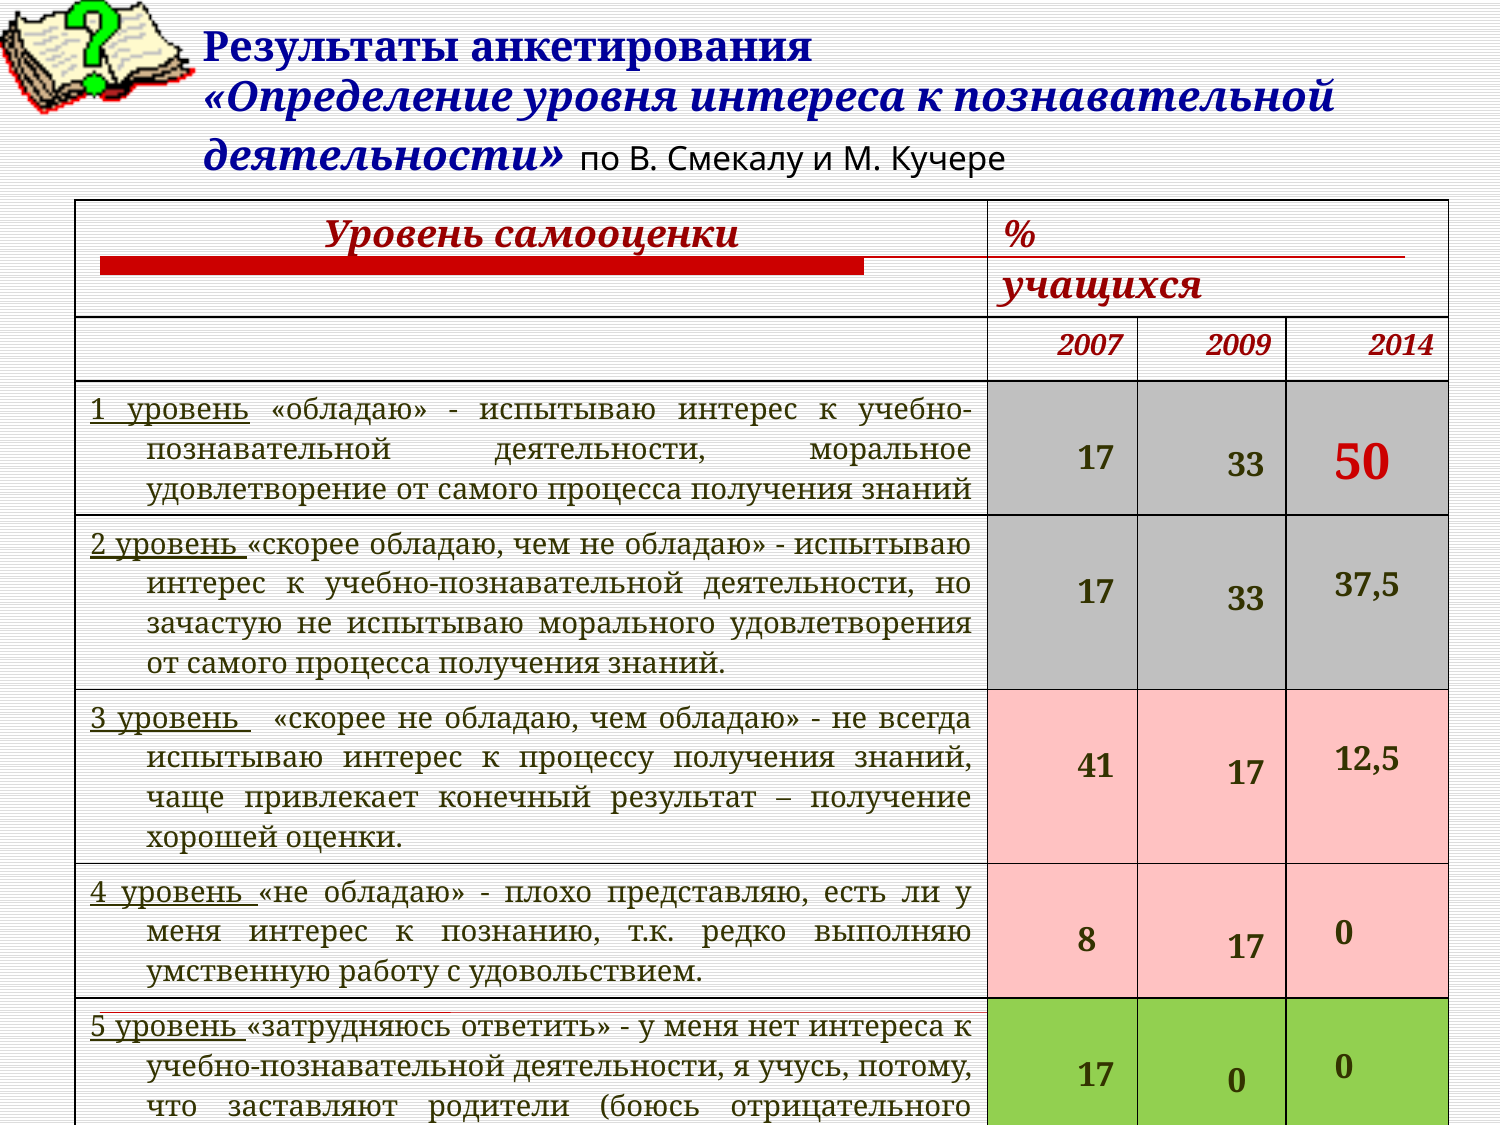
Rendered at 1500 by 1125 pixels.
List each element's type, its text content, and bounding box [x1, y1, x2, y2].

table_cell 17 [1138, 690, 1285, 863]
table_cell 33 [1138, 516, 1285, 689]
table_cell 5 уровень «затрудняюсь ответить» - у меня нет интереса к учебно-познавательной деятельности, я учусь, потому, что заставляют родители (боюсь отрицательного отношения к себе учителей, родителей, нет другого выхода и др.) [76, 999, 987, 1125]
table_cell 17 [988, 382, 1137, 514]
table_cell 0 [1287, 999, 1448, 1125]
table_cell [76, 318, 987, 380]
table_cell 4 уровень «не обладаю» - плохо представляю, есть ли у меня интерес к познанию, т.к. редко выполняю умственную работу с удовольствием. [76, 864, 987, 997]
table_cell 17 [988, 516, 1137, 689]
table_cell 2014 [1287, 318, 1448, 380]
table_cell 2009 [1138, 318, 1285, 380]
table_cell 1 уровень «обладаю» - испытываю интерес к учебно-познавательной деятельности, моральное удовлетворение от самого процесса получения знаний [76, 382, 987, 514]
table_header Уровень самооценки [76, 201, 987, 316]
table_cell 33 [1138, 382, 1285, 514]
title Результаты анкетирования «Определение уровня интереса к познавательной деятельности» по В. Смекалу и М. Кучере [187, 24, 1425, 188]
table_cell 41 [988, 690, 1137, 863]
table_header % учащихся [988, 201, 1448, 316]
table_cell 17 [988, 999, 1137, 1125]
table_cell 3 уровень «скорее не обладаю, чем обладаю» - не всегда испытываю интерес к процессу получения знаний, чаще привлекает конечный результат – получение хорошей оценки. [76, 690, 987, 863]
picture [0, 0, 201, 119]
table_cell 17 [1138, 864, 1285, 997]
table_cell 37,5 [1287, 516, 1448, 689]
table_cell 0 [1287, 864, 1448, 997]
table_cell 2 уровень «скорее обладаю, чем не обладаю» - испытываю интерес к учебно-познавательной деятельности, но зачастую не испытываю морального удовлетворения от самого процесса получения знаний. [76, 516, 987, 689]
table_cell 8 [988, 864, 1137, 997]
table_cell 0 [1138, 999, 1285, 1125]
table_cell 2007 [988, 318, 1137, 380]
table_cell 50 [1287, 382, 1448, 514]
table_cell 12,5 [1287, 690, 1448, 863]
